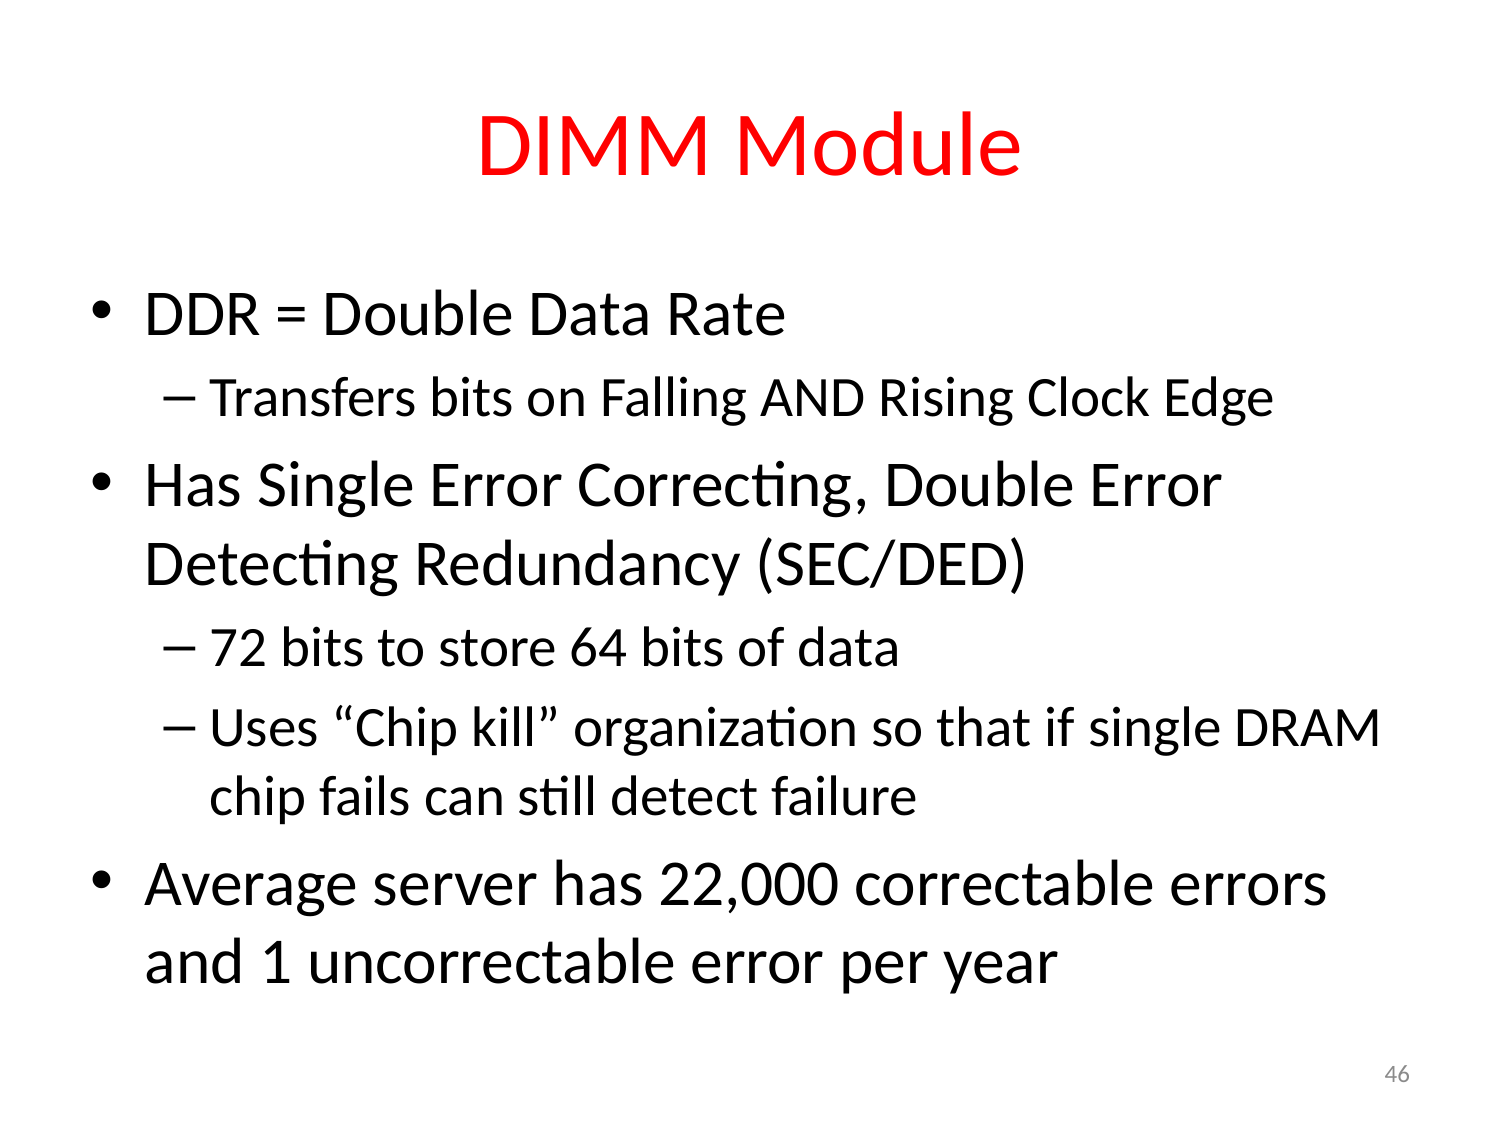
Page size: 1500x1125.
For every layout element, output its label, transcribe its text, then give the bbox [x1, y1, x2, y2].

list DDR = Double Data Rate Transfers bits on Falling AND Rising Clock Edge Has Single Error Correcting, Double Error Detecting Redundancy (SEC/DED) 72 bits to store 64 bits of data Uses “Chip kill” organization so that if single DRAM chip fails can still detect failure Average server has 22,000 correctable errors and 1 uncorrectable error per year [75, 262, 1425, 1005]
title DIMM Module [75, 45, 1425, 233]
slide_number 46 [1074, 1042, 1425, 1103]
